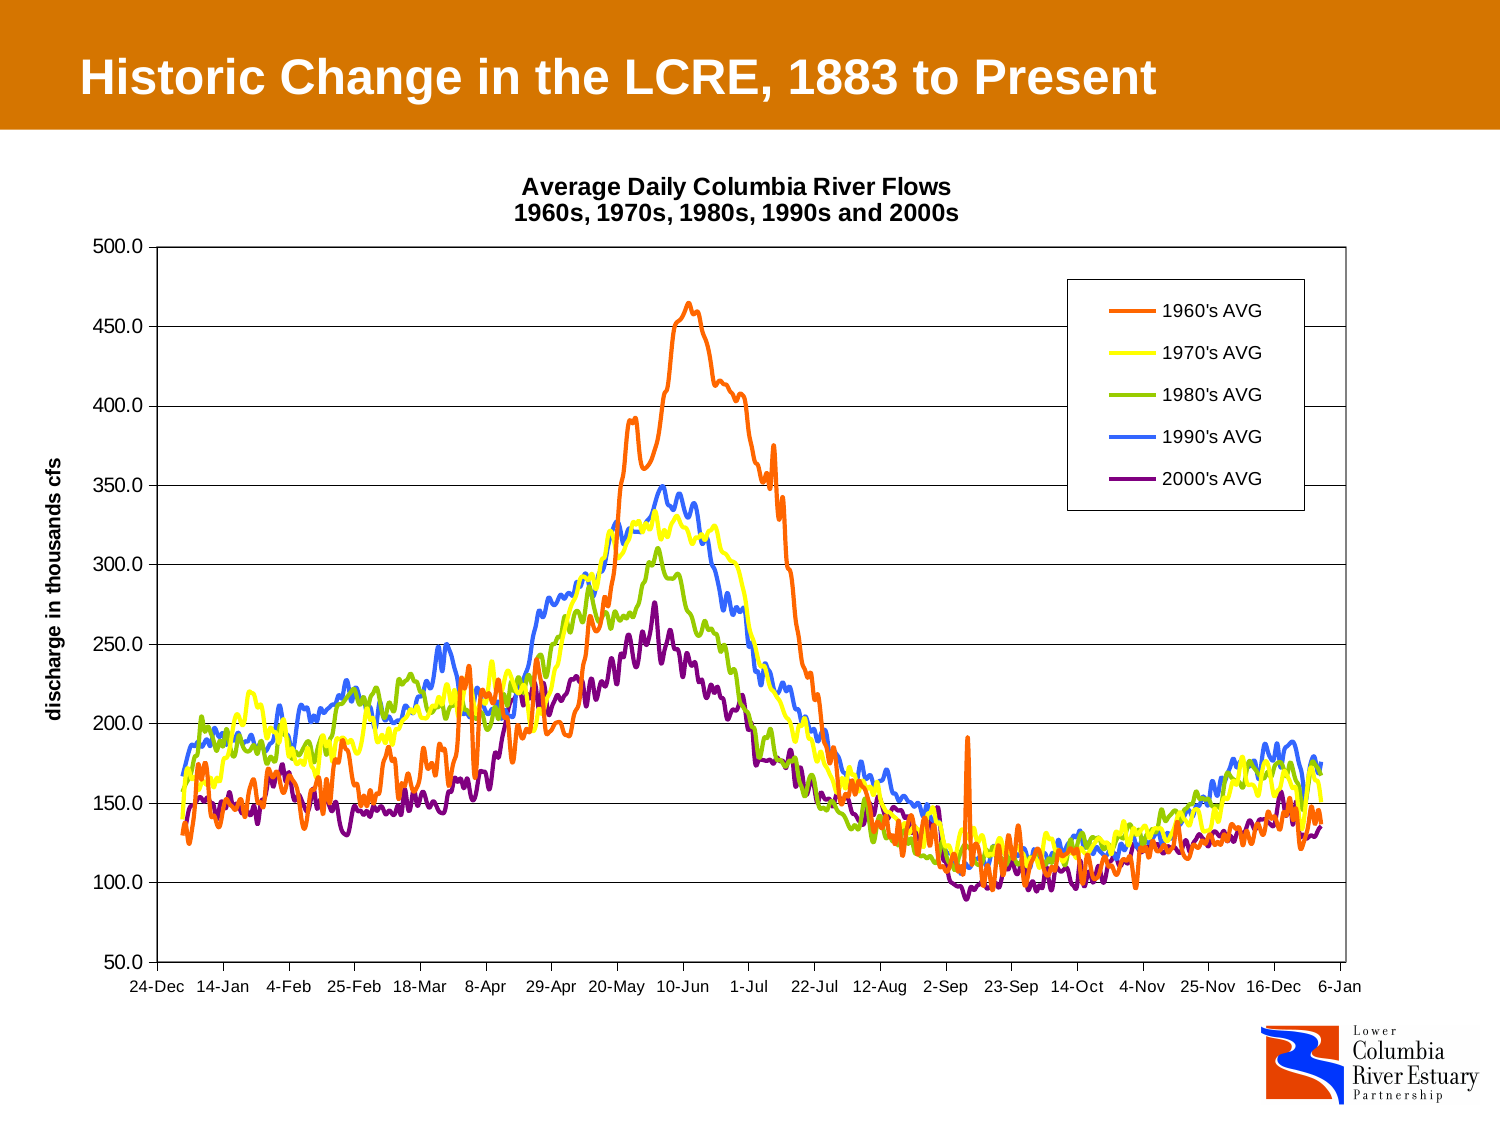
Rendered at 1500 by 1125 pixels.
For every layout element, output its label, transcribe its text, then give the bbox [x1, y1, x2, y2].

title Historic Change in the LCRE, 1883 to Present [79, 53, 1426, 133]
picture [1261, 1025, 1480, 1105]
chart [22, 154, 1402, 1012]
